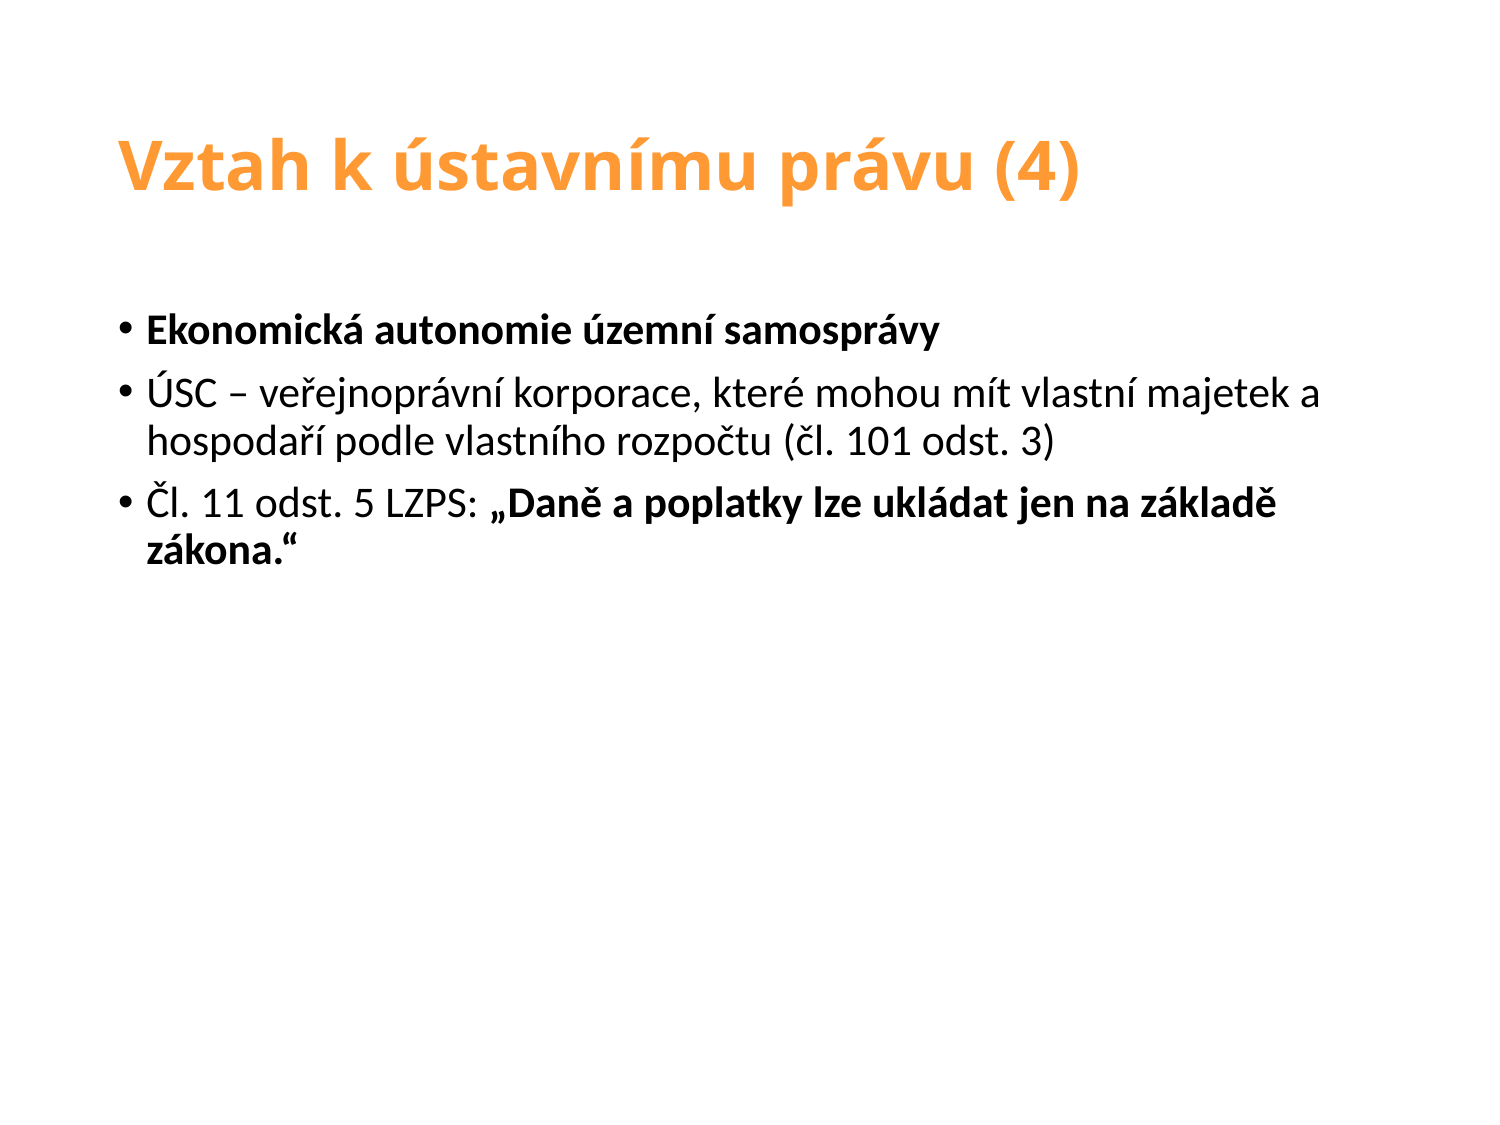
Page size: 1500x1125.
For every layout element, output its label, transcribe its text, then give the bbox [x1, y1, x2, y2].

title Vztah k ústavnímu právu (4) [103, 59, 1397, 278]
list Ekonomická autonomie územní samosprávy ÚSC – veřejnoprávní korporace, které mohou mít vlastní majetek a hospodaří podle vlastního rozpočtu (čl. 101 odst. 3) Čl. 11 odst. 5 LZPS: „Daně a poplatky lze ukládat jen na základě zákona.“ [103, 299, 1397, 1014]
